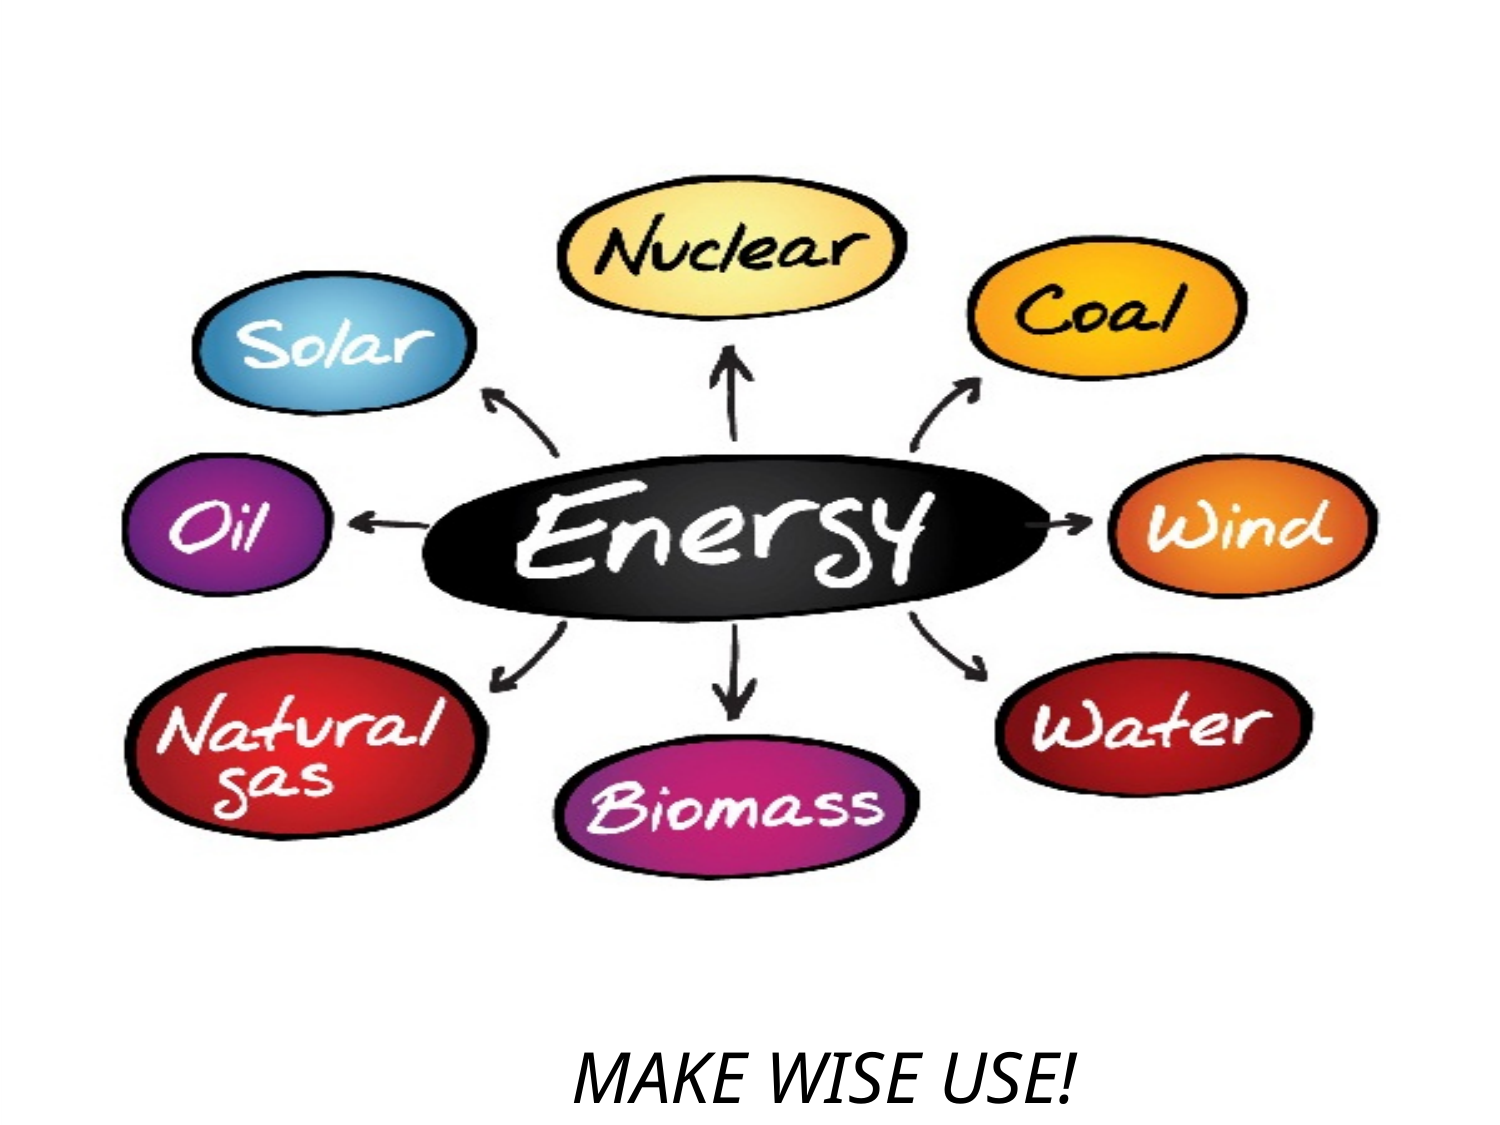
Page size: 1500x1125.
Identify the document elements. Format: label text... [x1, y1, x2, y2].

picture [0, 0, 1500, 1125]
title MAKE WISE USE! [150, 1025, 1500, 1125]
